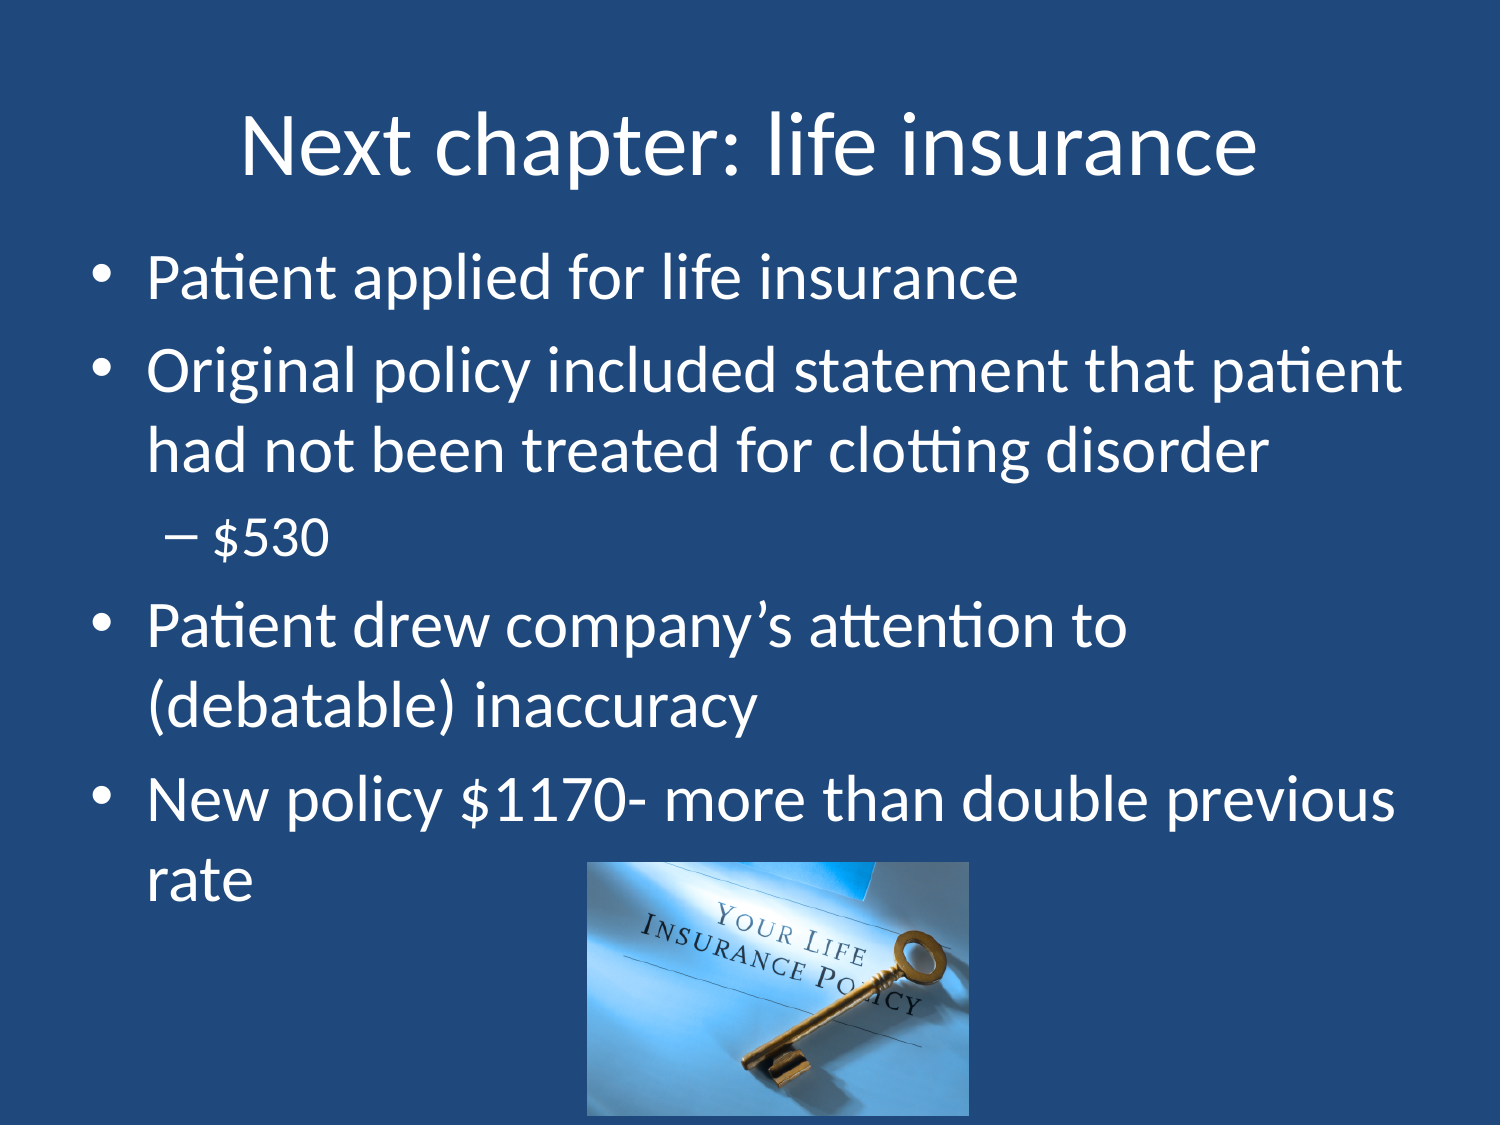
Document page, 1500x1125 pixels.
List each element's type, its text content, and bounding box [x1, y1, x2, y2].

picture [587, 862, 970, 1116]
title Next chapter: life insurance [75, 45, 1425, 224]
list Patient applied for life insurance Original policy included statement that patient had not been treated for clotting disorder $530 Patient drew company’s attention to (debatable) inaccuracy New policy $1170- more than double previous rate [75, 224, 1425, 968]
